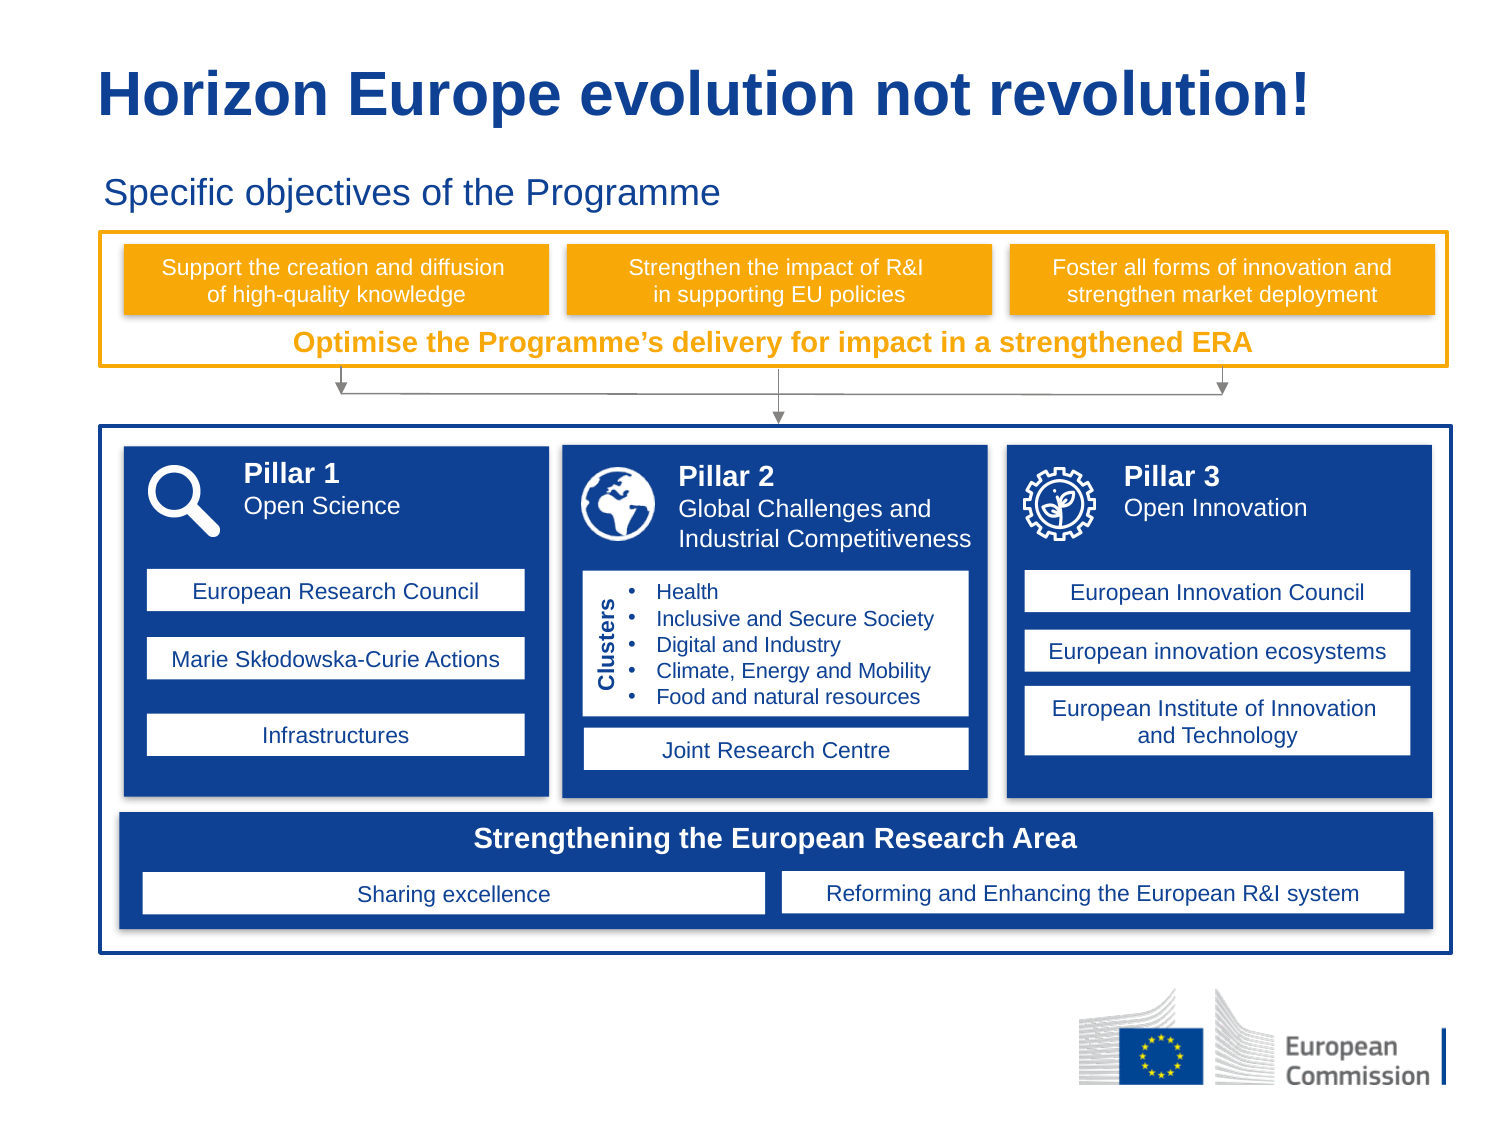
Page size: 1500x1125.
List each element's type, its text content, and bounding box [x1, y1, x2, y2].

picture [1078, 987, 1447, 1086]
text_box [88, 160, 1452, 954]
text_box Horizon Europe evolution not revolution! [82, 45, 1500, 164]
